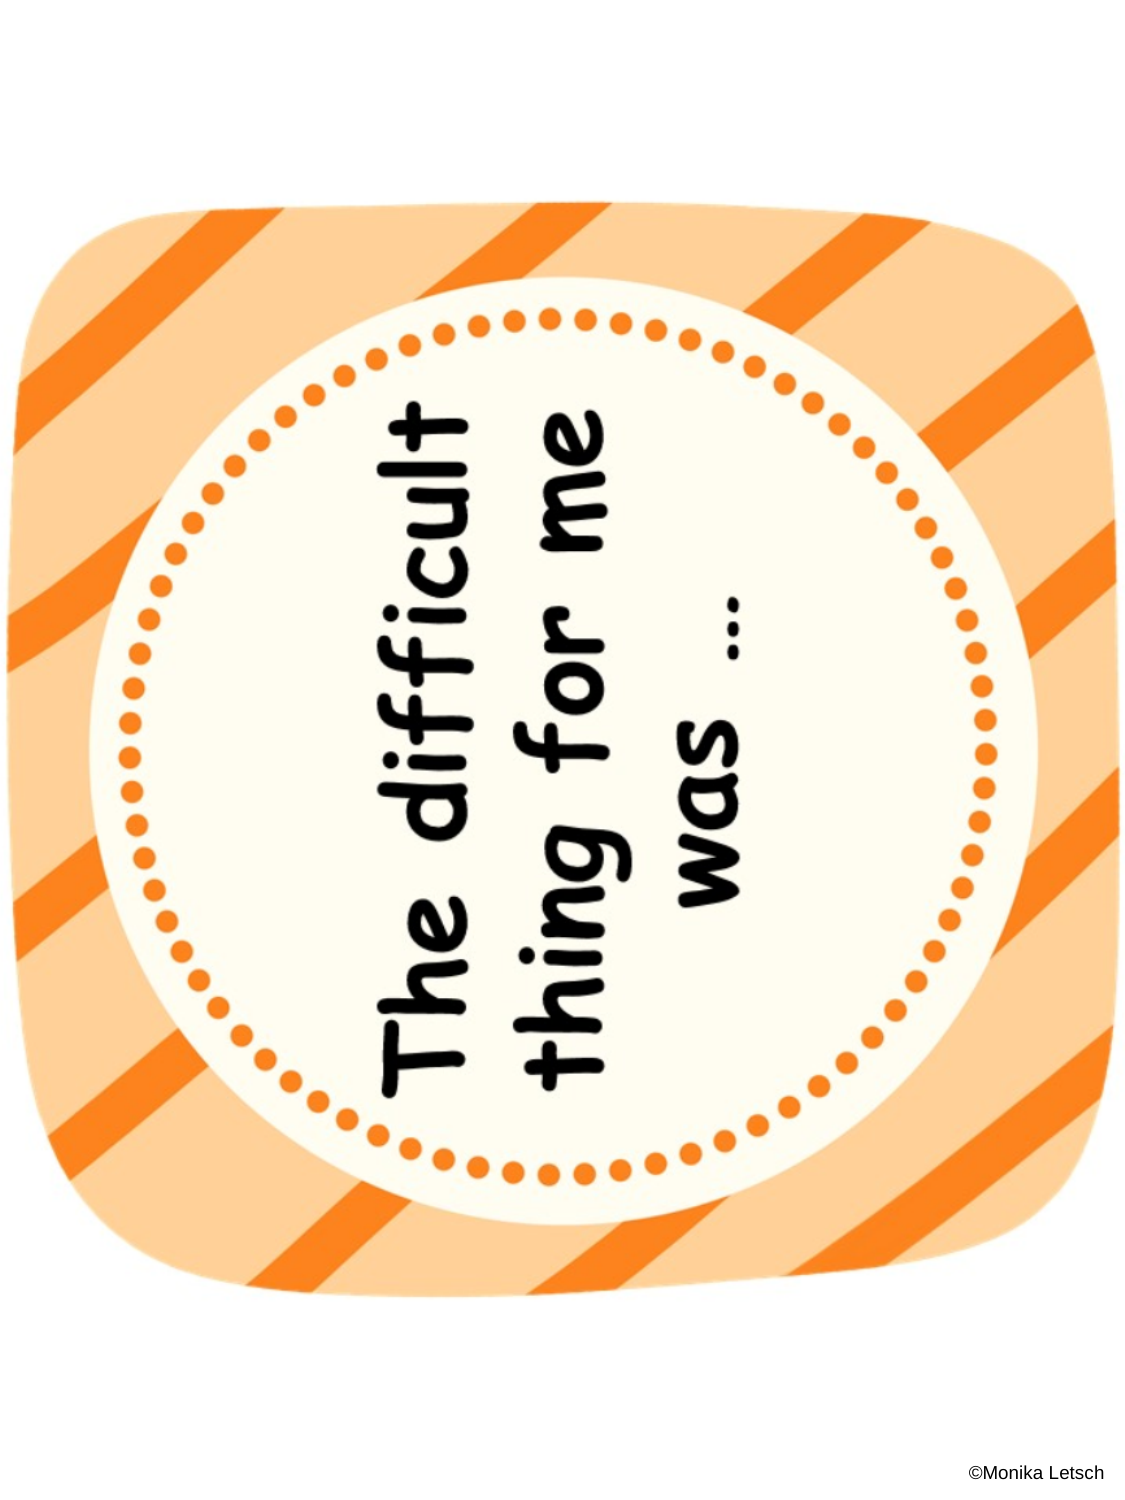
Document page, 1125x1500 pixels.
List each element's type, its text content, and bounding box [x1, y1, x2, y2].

picture [0, 1, 1125, 1498]
text_box ©Monika Letsch [954, 1453, 1125, 1491]
